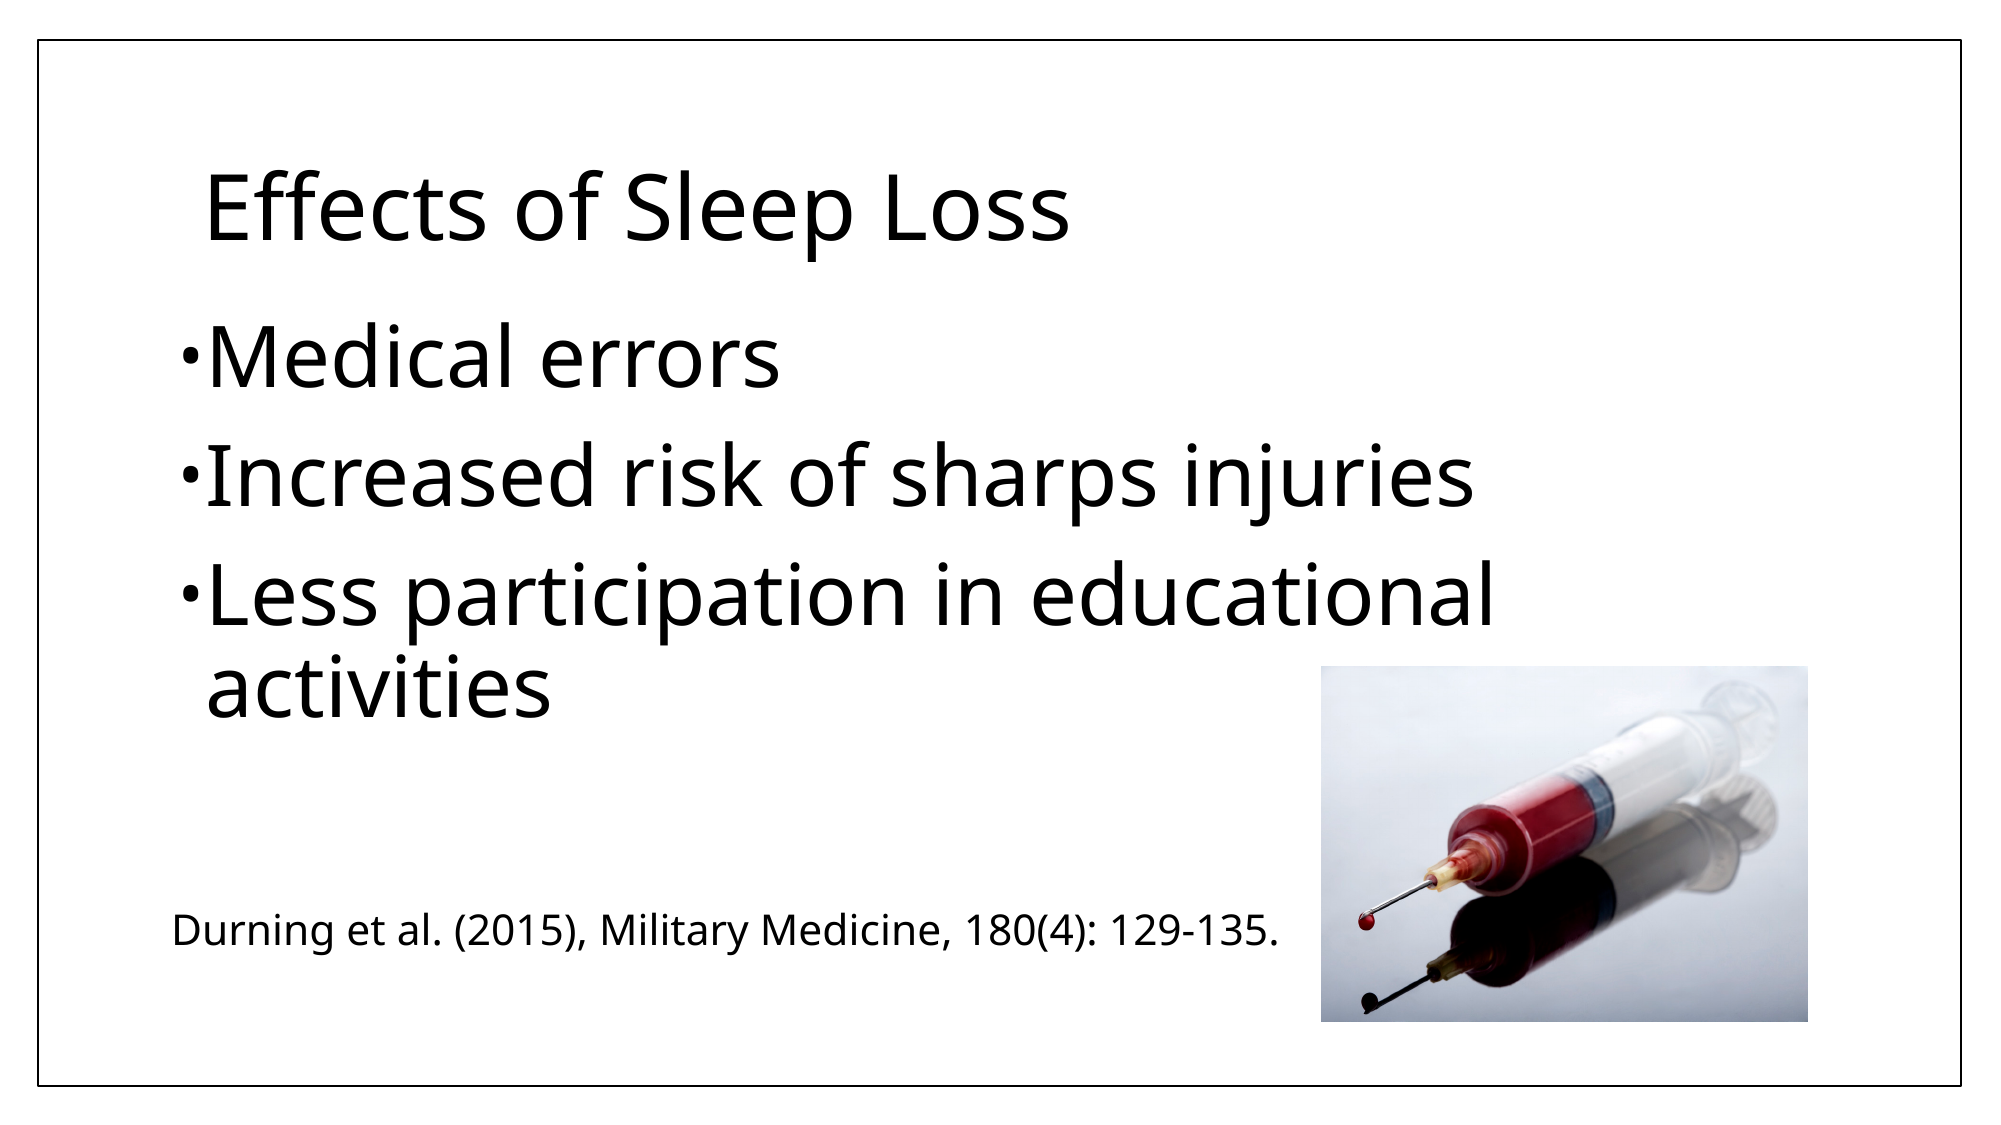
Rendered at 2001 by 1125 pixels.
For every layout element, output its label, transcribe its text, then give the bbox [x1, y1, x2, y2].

picture [1320, 666, 1808, 1023]
list Medical errors Increased risk of sharps injuries Less participation in educational activities Durning et al. (2015), Military Medicine, 180(4): 129-135. [156, 305, 1776, 969]
title Effects of Sleep Loss [187, 99, 1808, 323]
